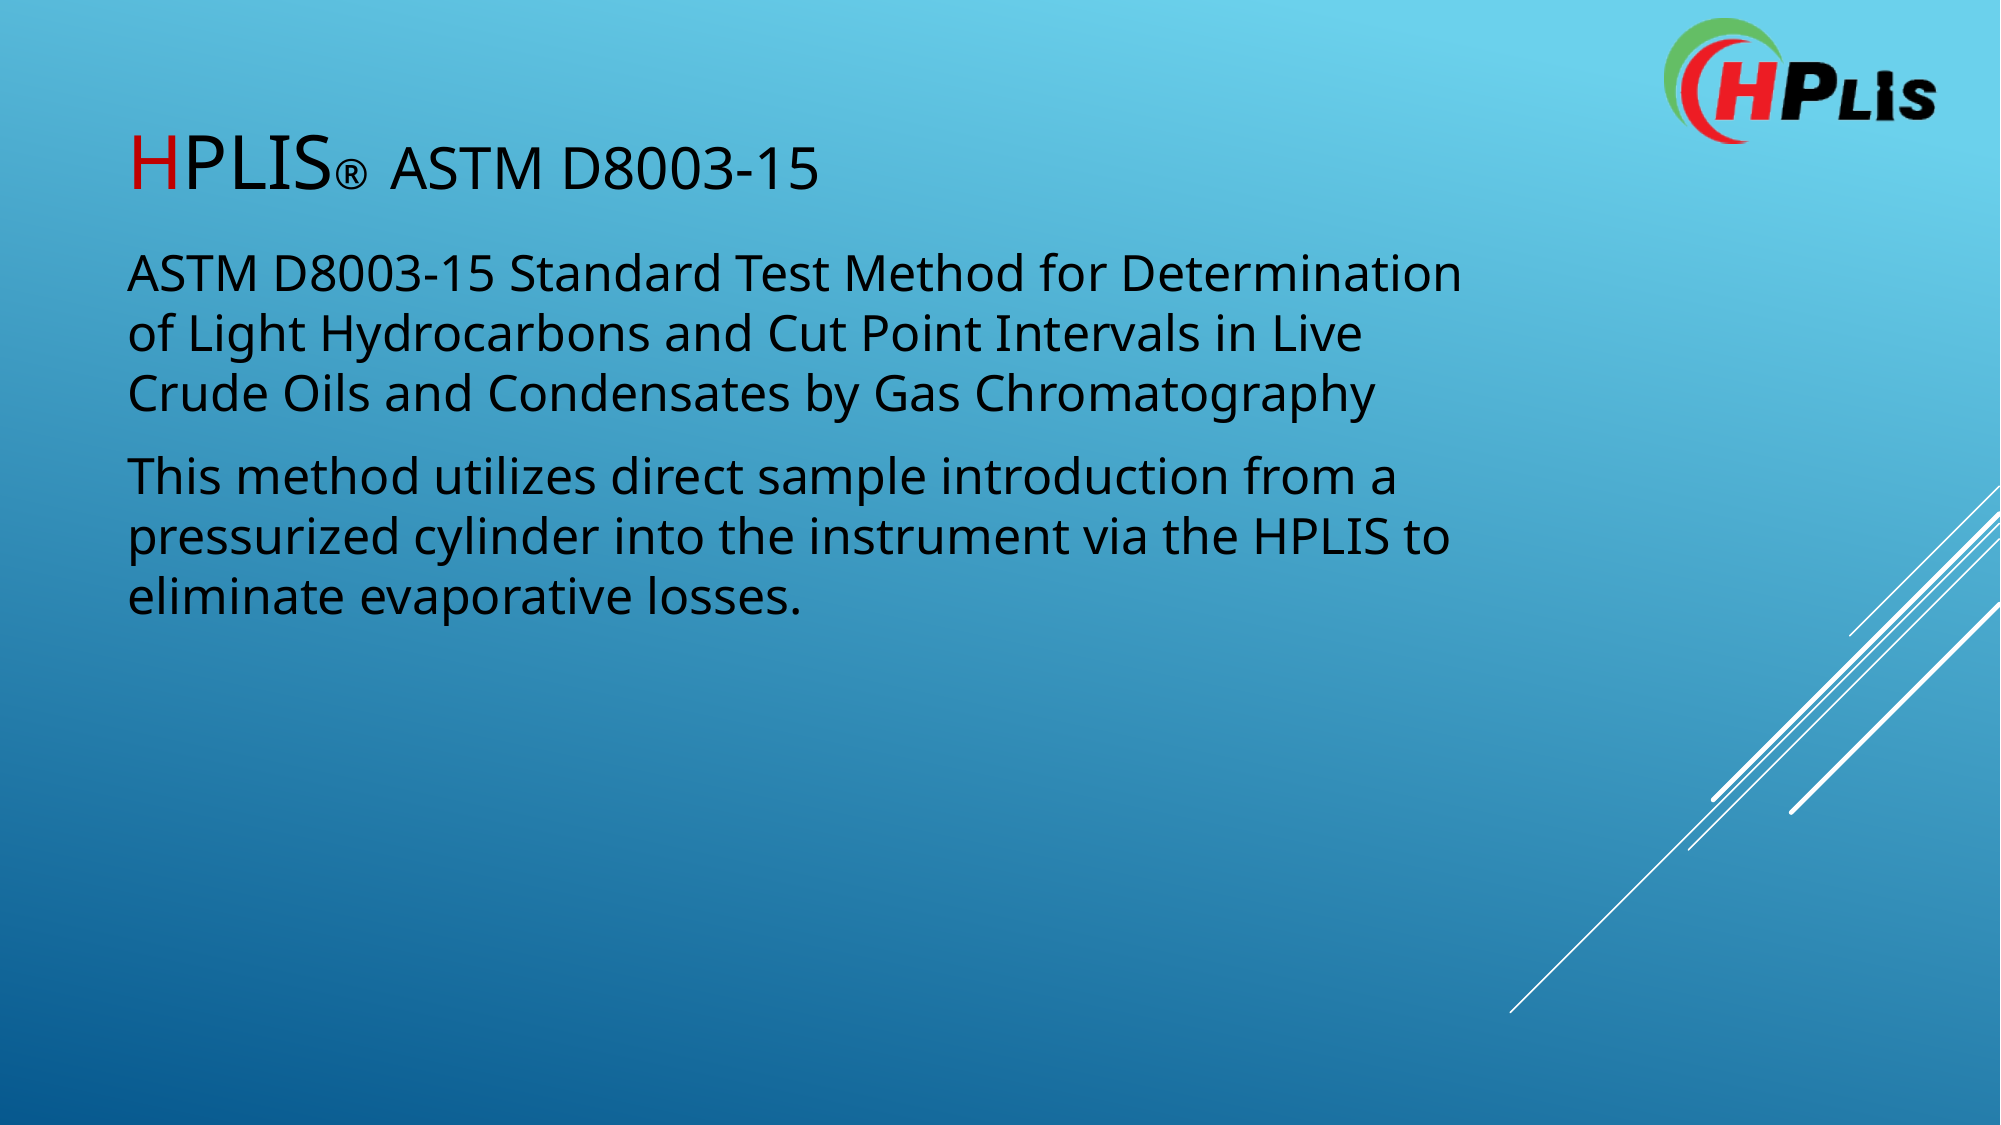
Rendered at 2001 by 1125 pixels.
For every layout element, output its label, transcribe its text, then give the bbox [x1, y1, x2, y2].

picture [1664, 18, 1938, 144]
title HPLIS® ASTM D8003-15 [112, 91, 1513, 213]
list ASTM D8003-15 Standard Test Method for Determination of Light Hydrocarbons and Cut Point Intervals in Live Crude Oils and Condensates by Gas Chromatography This method utilizes direct sample introduction from a pressurized cylinder into the instrument via the HPLIS to eliminate evaporative losses. [112, 234, 1513, 984]
